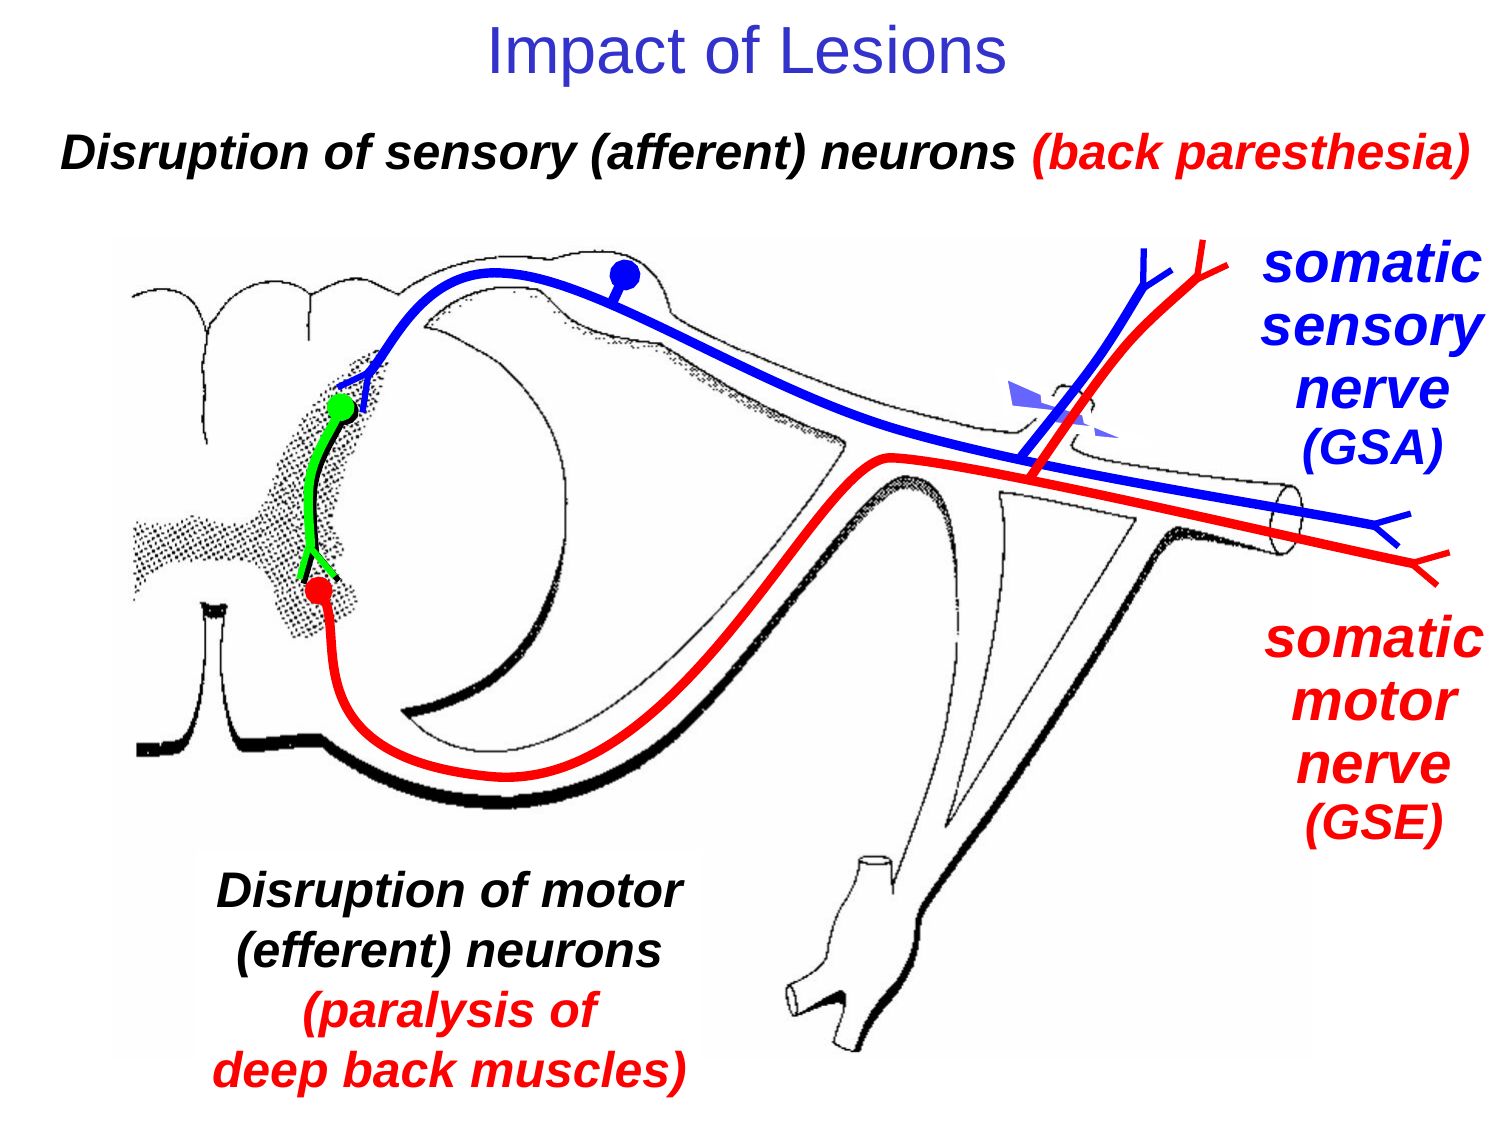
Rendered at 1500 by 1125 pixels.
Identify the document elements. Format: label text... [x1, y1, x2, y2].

text_box Impact of Lesions [471, 0, 1024, 95]
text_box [44, 112, 1500, 1108]
